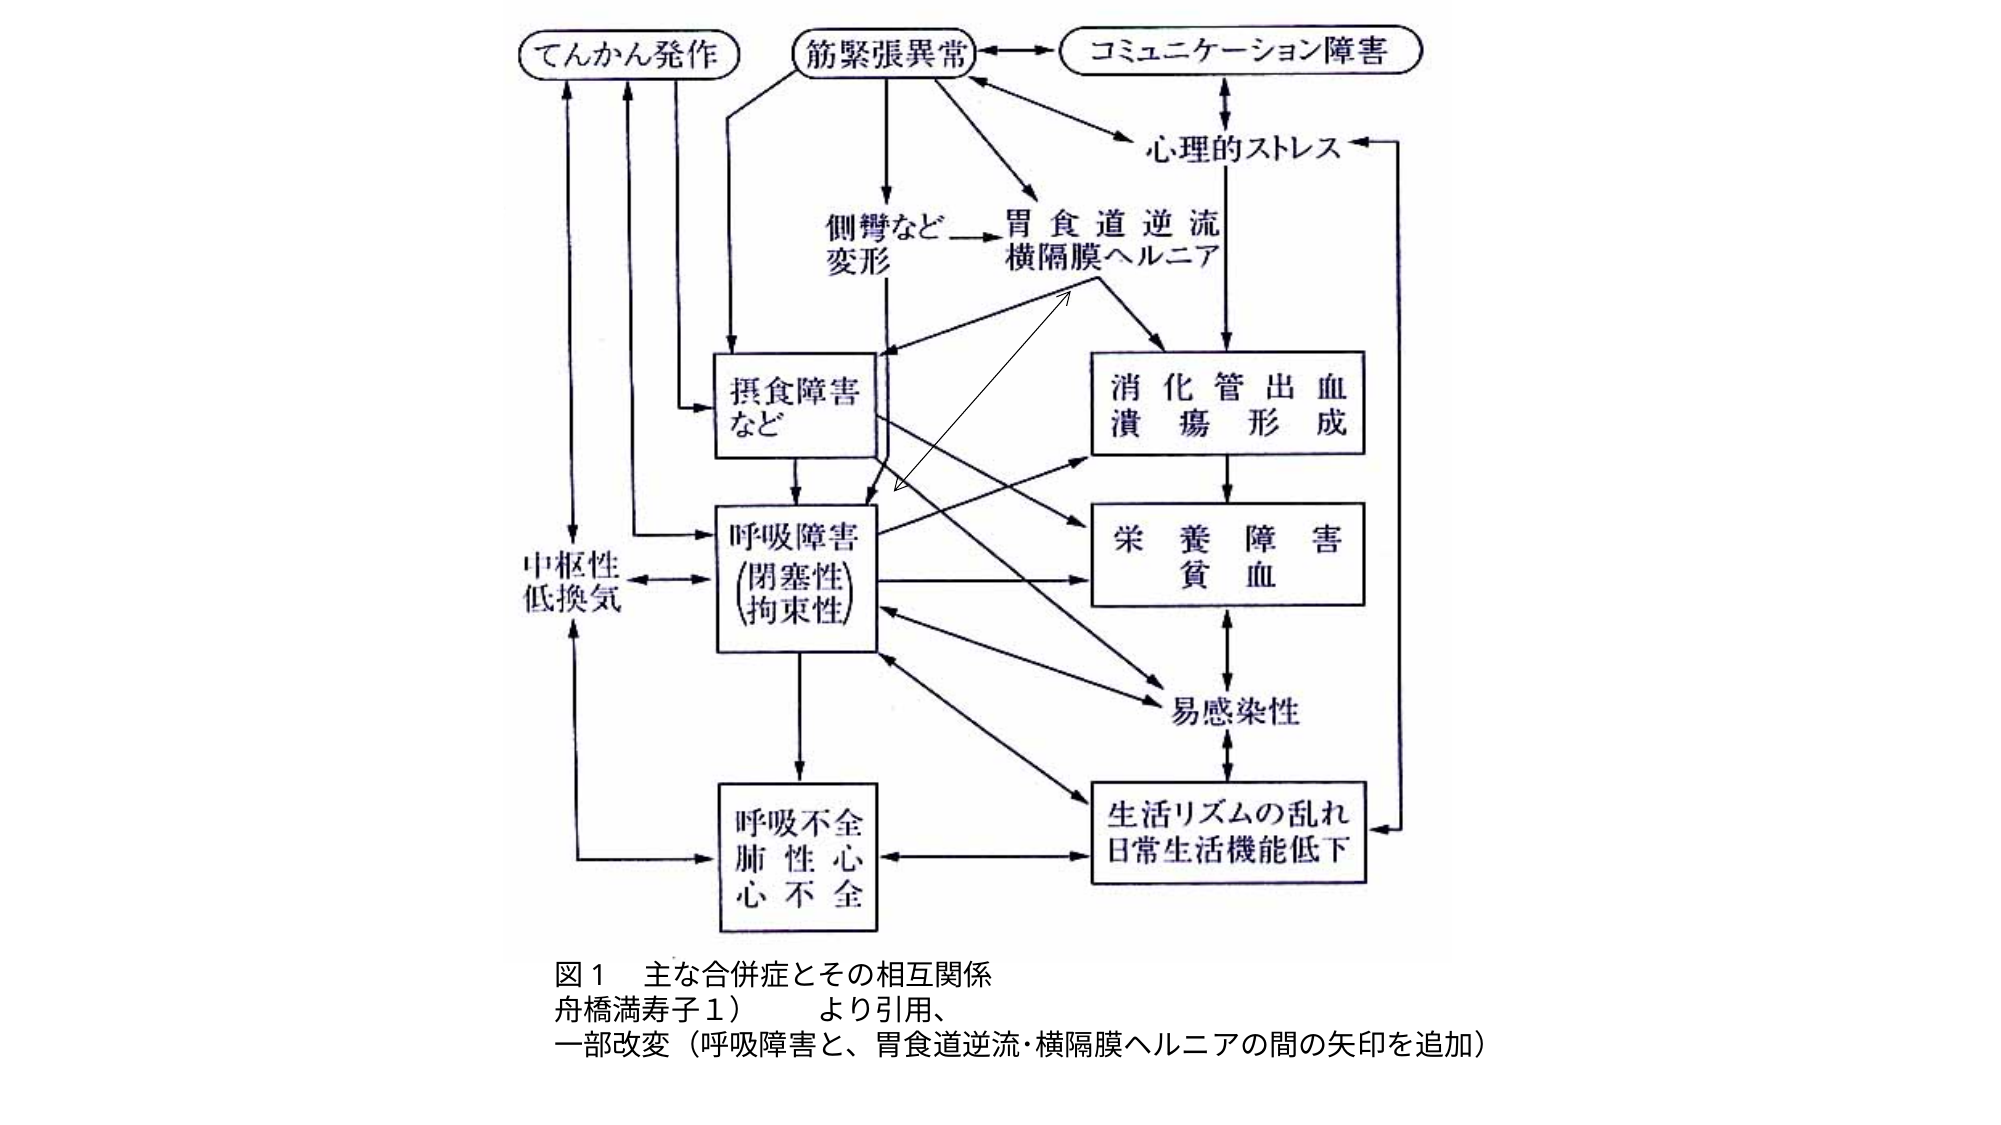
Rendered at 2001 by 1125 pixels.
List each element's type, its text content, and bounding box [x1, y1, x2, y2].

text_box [893, 290, 1071, 492]
text_box 図1 主な合併症とその相互関係 舟橋満寿子１） より引用、 一部改変（呼吸障害と、胃食道逆流･横隔膜ヘルニアの間の矢印を追加） [539, 949, 1627, 1069]
picture [503, 0, 1452, 963]
